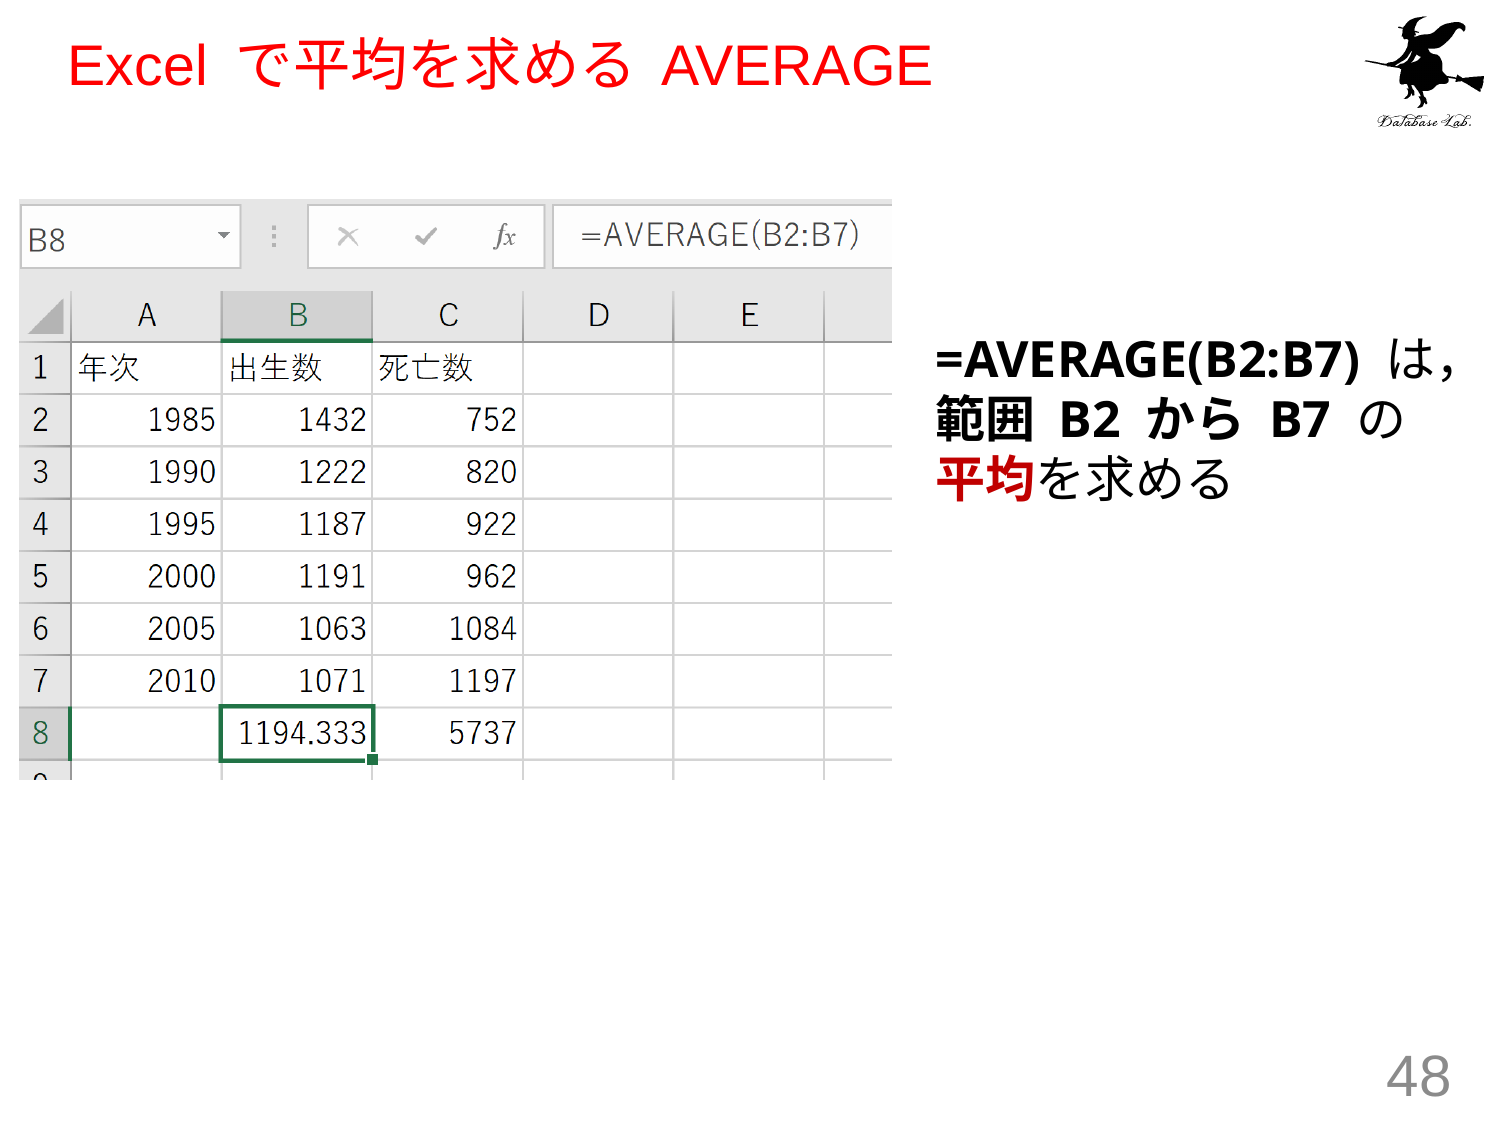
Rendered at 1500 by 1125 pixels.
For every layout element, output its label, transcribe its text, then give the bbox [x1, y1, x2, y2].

slide_number 48 [1129, 1042, 1467, 1103]
title Excel で平均を求める AVERAGE [52, 28, 1441, 106]
picture [1362, 14, 1486, 130]
picture [19, 199, 892, 780]
text_box =AVERAGE(B2:B7) は， 範囲 B2 から B7 の 平均を求める [920, 320, 1500, 515]
